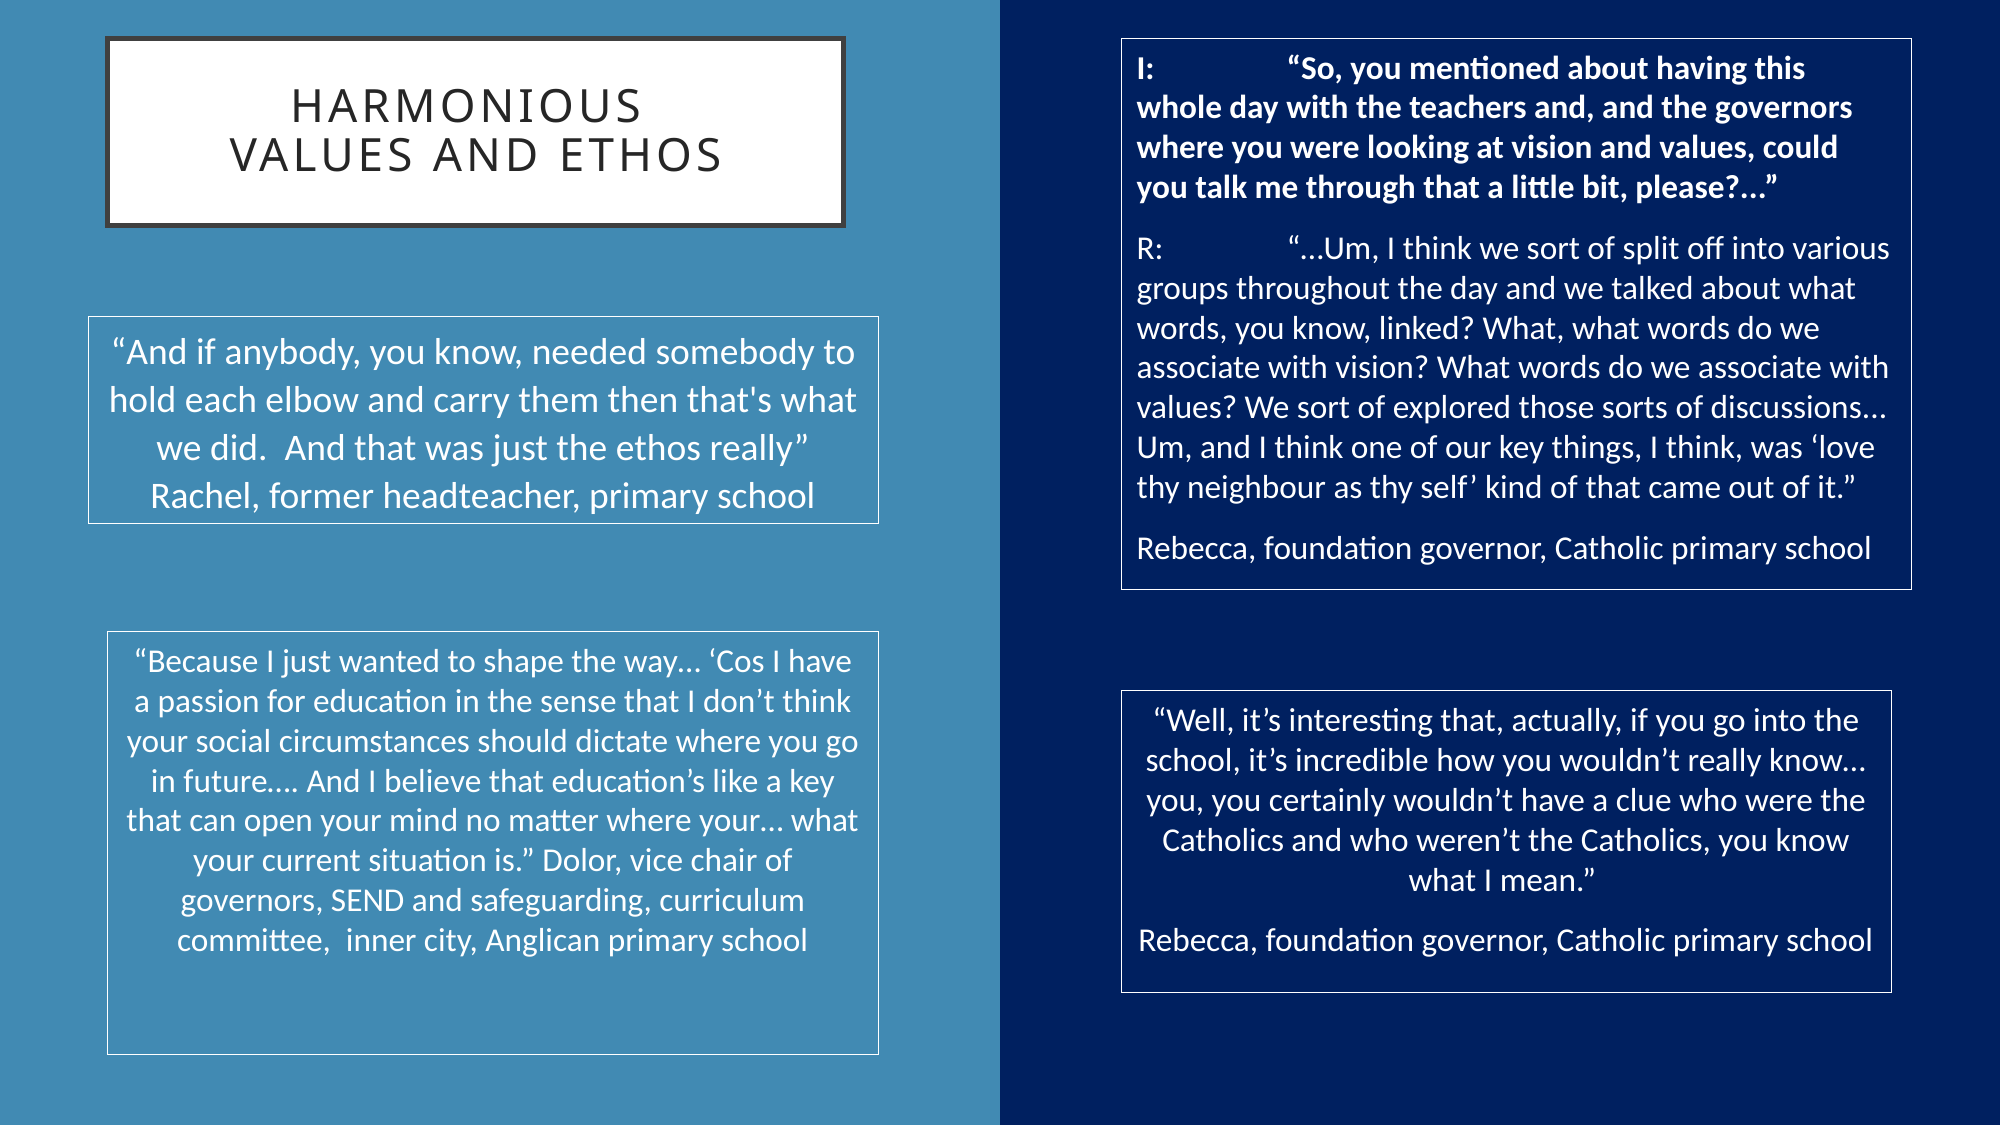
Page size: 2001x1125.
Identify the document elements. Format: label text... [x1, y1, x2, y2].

title Harmonious values and ethos [105, 36, 846, 228]
list “Well, it’s interesting that, actually, if you go into the school, it’s incredible how you wouldn’t really know… you, you certainly wouldn’t have a clue who were the Catholics and who weren’t the Catholics, you know what I mean.” Rebecca, foundation governor, Catholic primary school [1121, 690, 1892, 993]
text_box “Because I just wanted to shape the way… ‘Cos I have a passion for education in the sense that I don’t think your social circumstances should dictate where you go in future…. And I believe that education’s like a key that can open your mind no matter where your… what your current situation is.” Dolor, vice chair of governors, SEND and safeguarding, curriculum committee, inner city, Anglican primary school [107, 631, 879, 1055]
list I: “So, you mentioned about having this whole day with the teachers and, and the governors where you were looking at vision and values, could you talk me through that a little bit, please?...” R: “…Um, I think we sort of split off into various groups throughout the day and we talked about what words, you know, linked? What, what words do we associate with vision? What words do we associate with values? We sort of explored those sorts of discussions... Um, and I think one of our key things, I think, was ‘love thy neighbour as thy self’ kind of that came out of it.” Rebecca, foundation governor, Catholic primary school [1121, 38, 1912, 590]
text_box “And if anybody, you know, needed somebody to hold each elbow and carry them then that's what we did. And that was just the ethos really” Rachel, former headteacher, primary school [88, 316, 879, 524]
